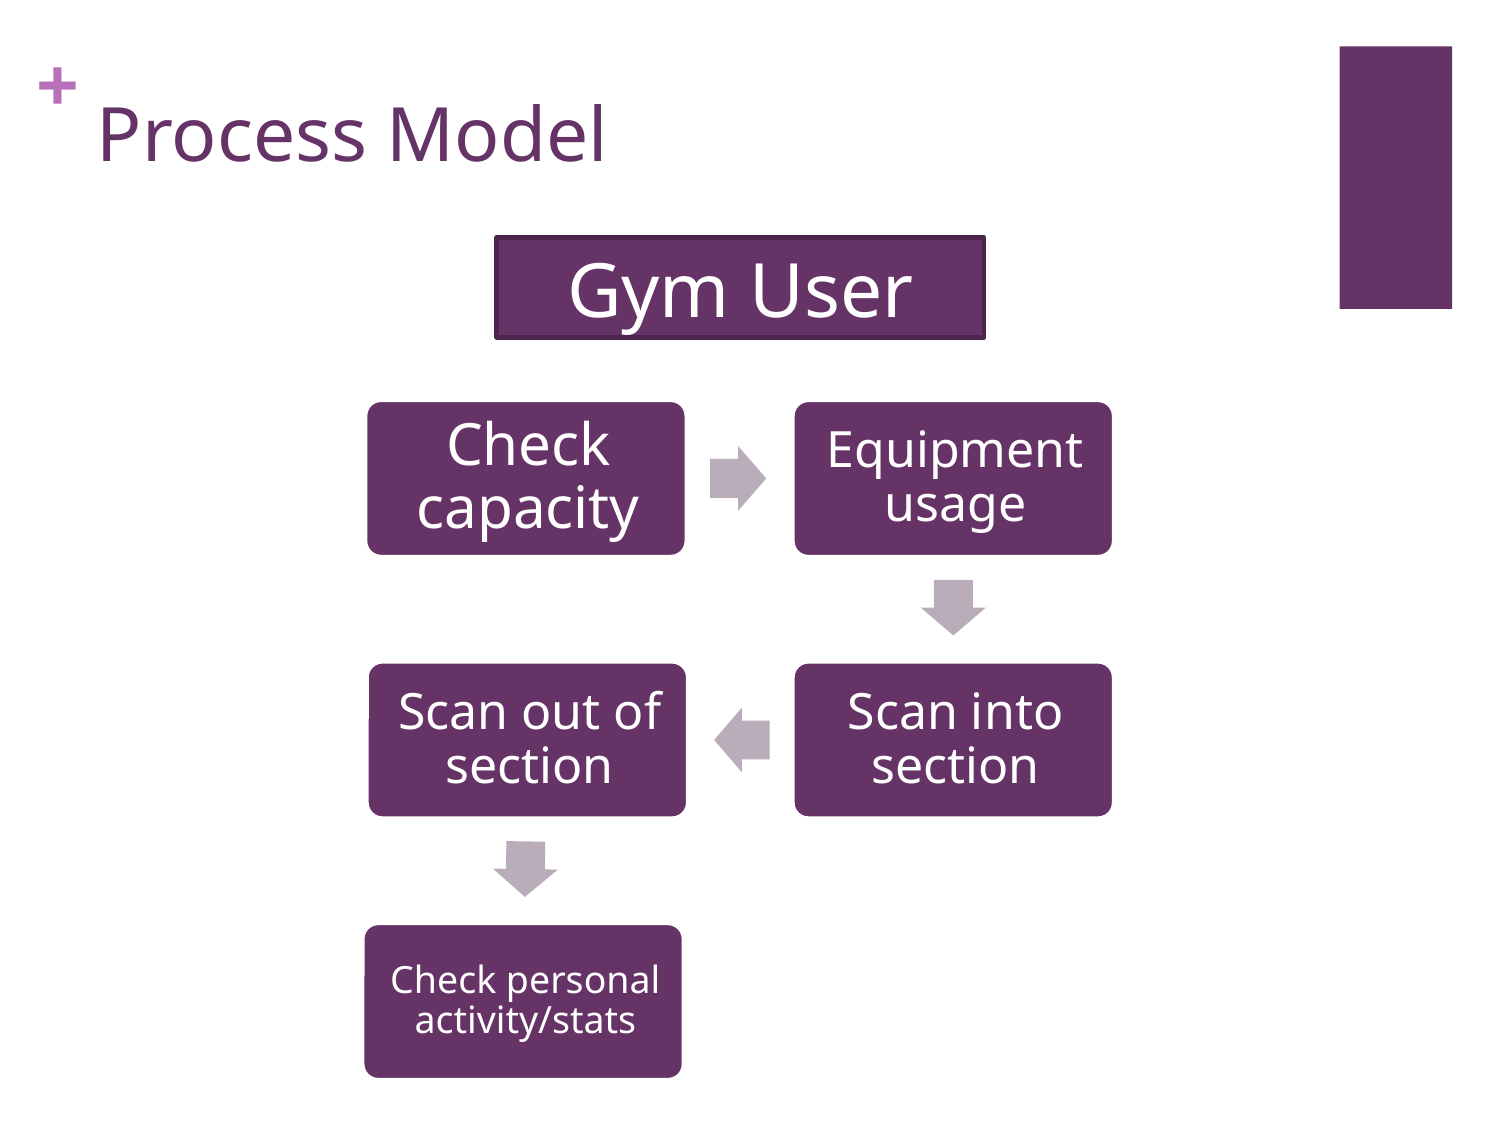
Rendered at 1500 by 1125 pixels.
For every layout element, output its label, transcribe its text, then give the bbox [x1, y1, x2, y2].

text_box Gym User [494, 235, 986, 340]
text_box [199, 399, 1282, 1081]
title Process Model [81, 79, 1322, 263]
